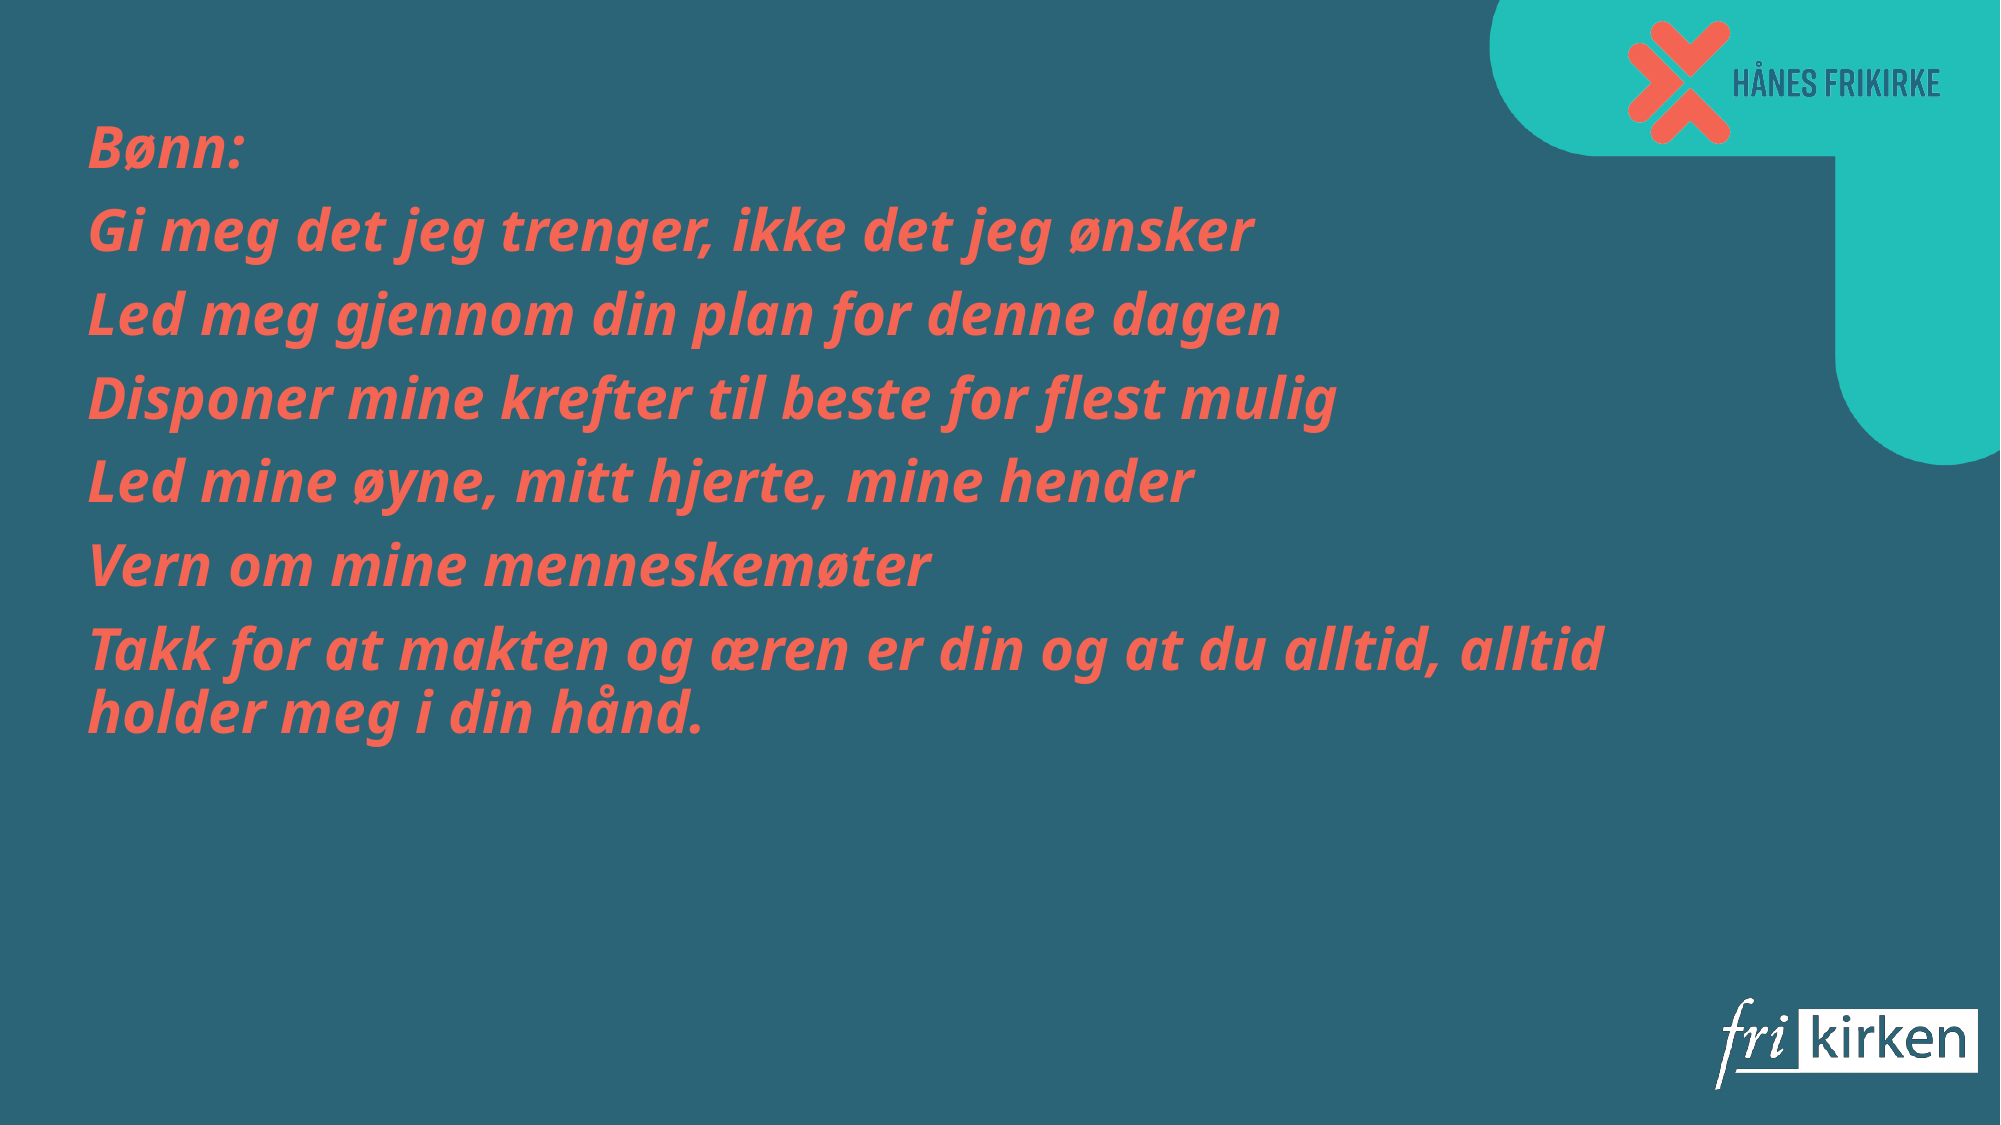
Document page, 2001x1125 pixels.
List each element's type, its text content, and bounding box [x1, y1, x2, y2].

picture [0, 0, 2000, 1125]
list Bønn: Gi meg det jeg trenger, ikke det jeg ønsker Led meg gjennom din plan for denne dagen Disponer mine krefter til beste for flest mulig Led mine øyne, mitt hjerte, mine hender Vern om mine menneskemøter Takk for at makten og æren er din og at du alltid, alltid holder meg i din hånd. [72, 110, 1756, 1074]
